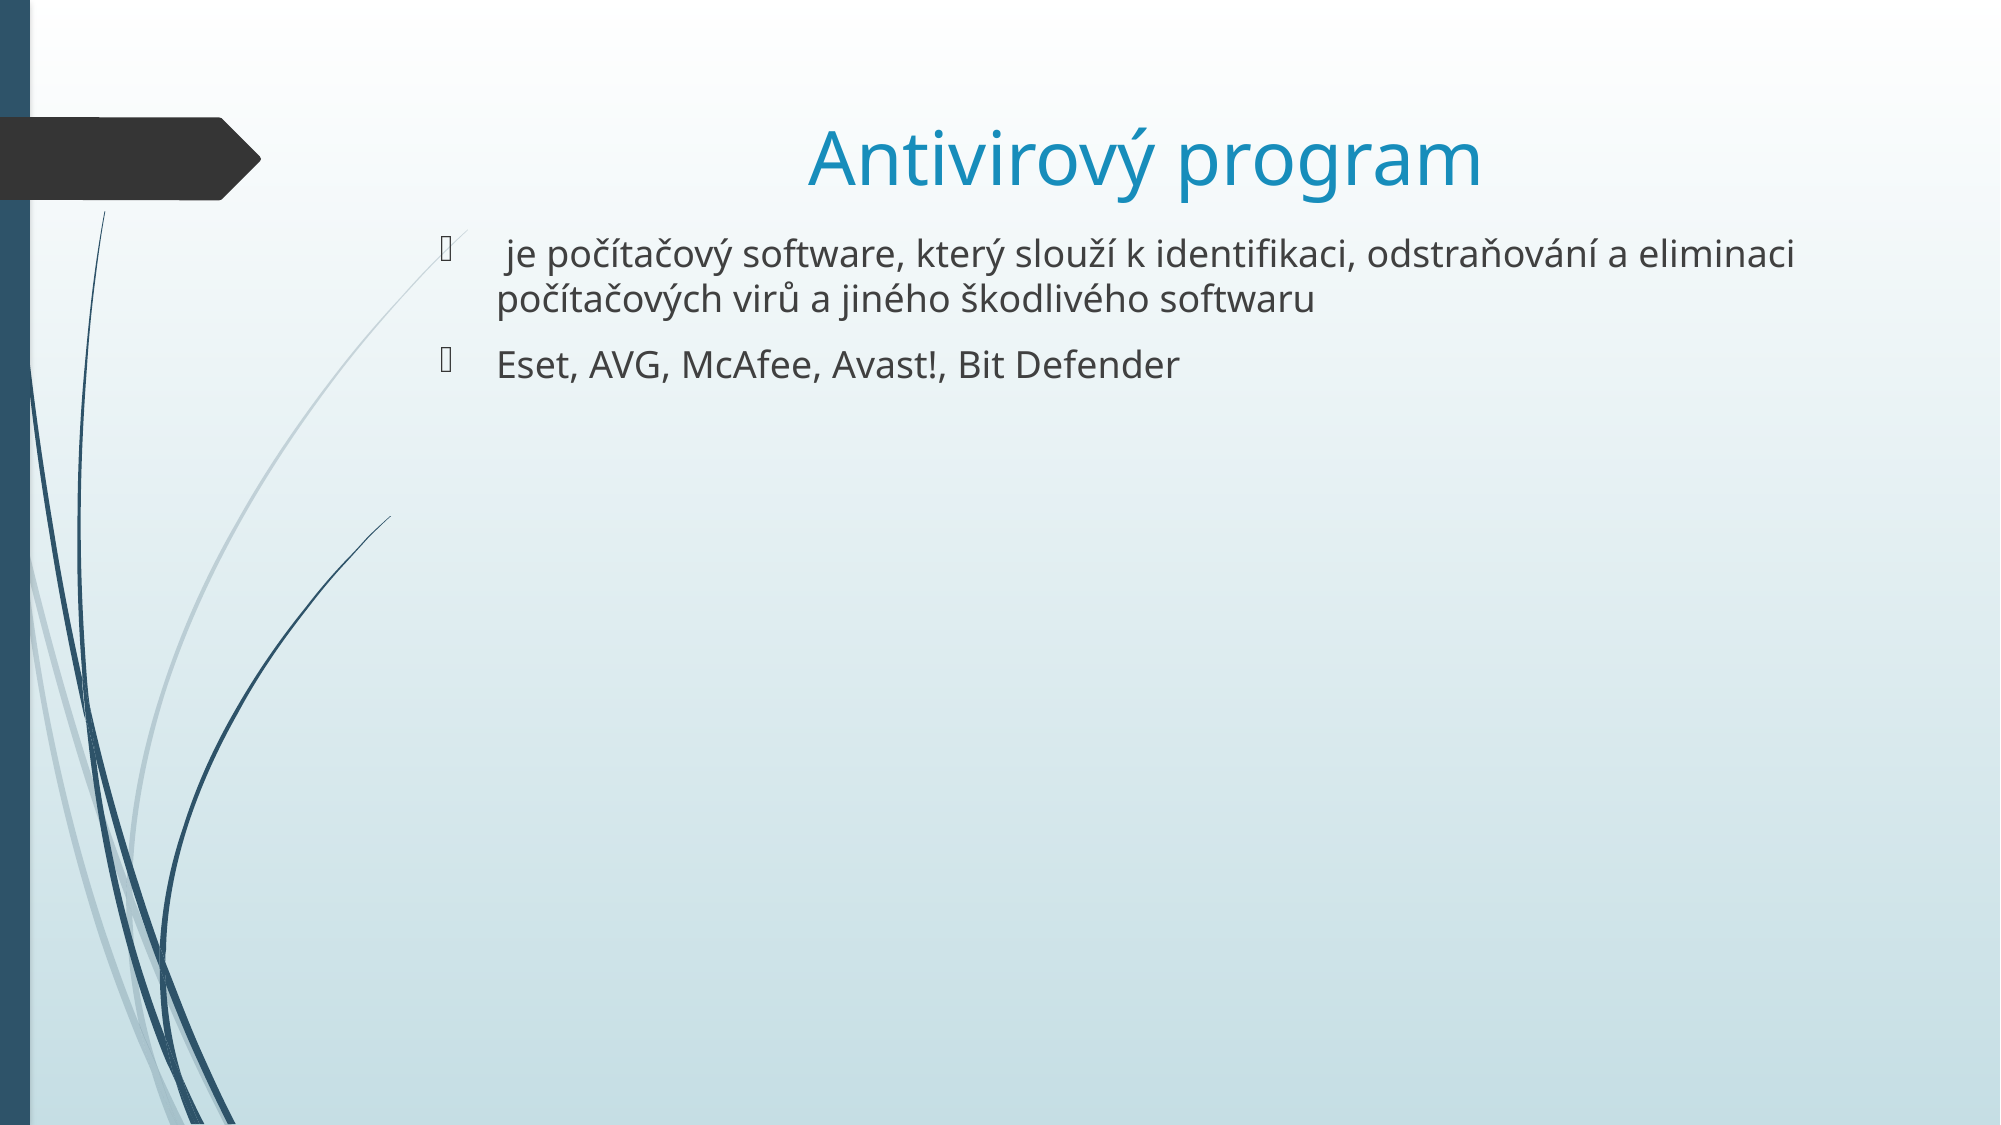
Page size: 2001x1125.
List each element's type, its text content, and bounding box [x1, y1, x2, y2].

title Antivirový program [425, 102, 1888, 211]
list je počítačový software, který slouží k identifikaci, odstraňování a eliminaci počítačových virů a jiného škodlivého softwaru Eset, AVG, McAfee, Avast!, Bit Defender [424, 222, 1888, 970]
